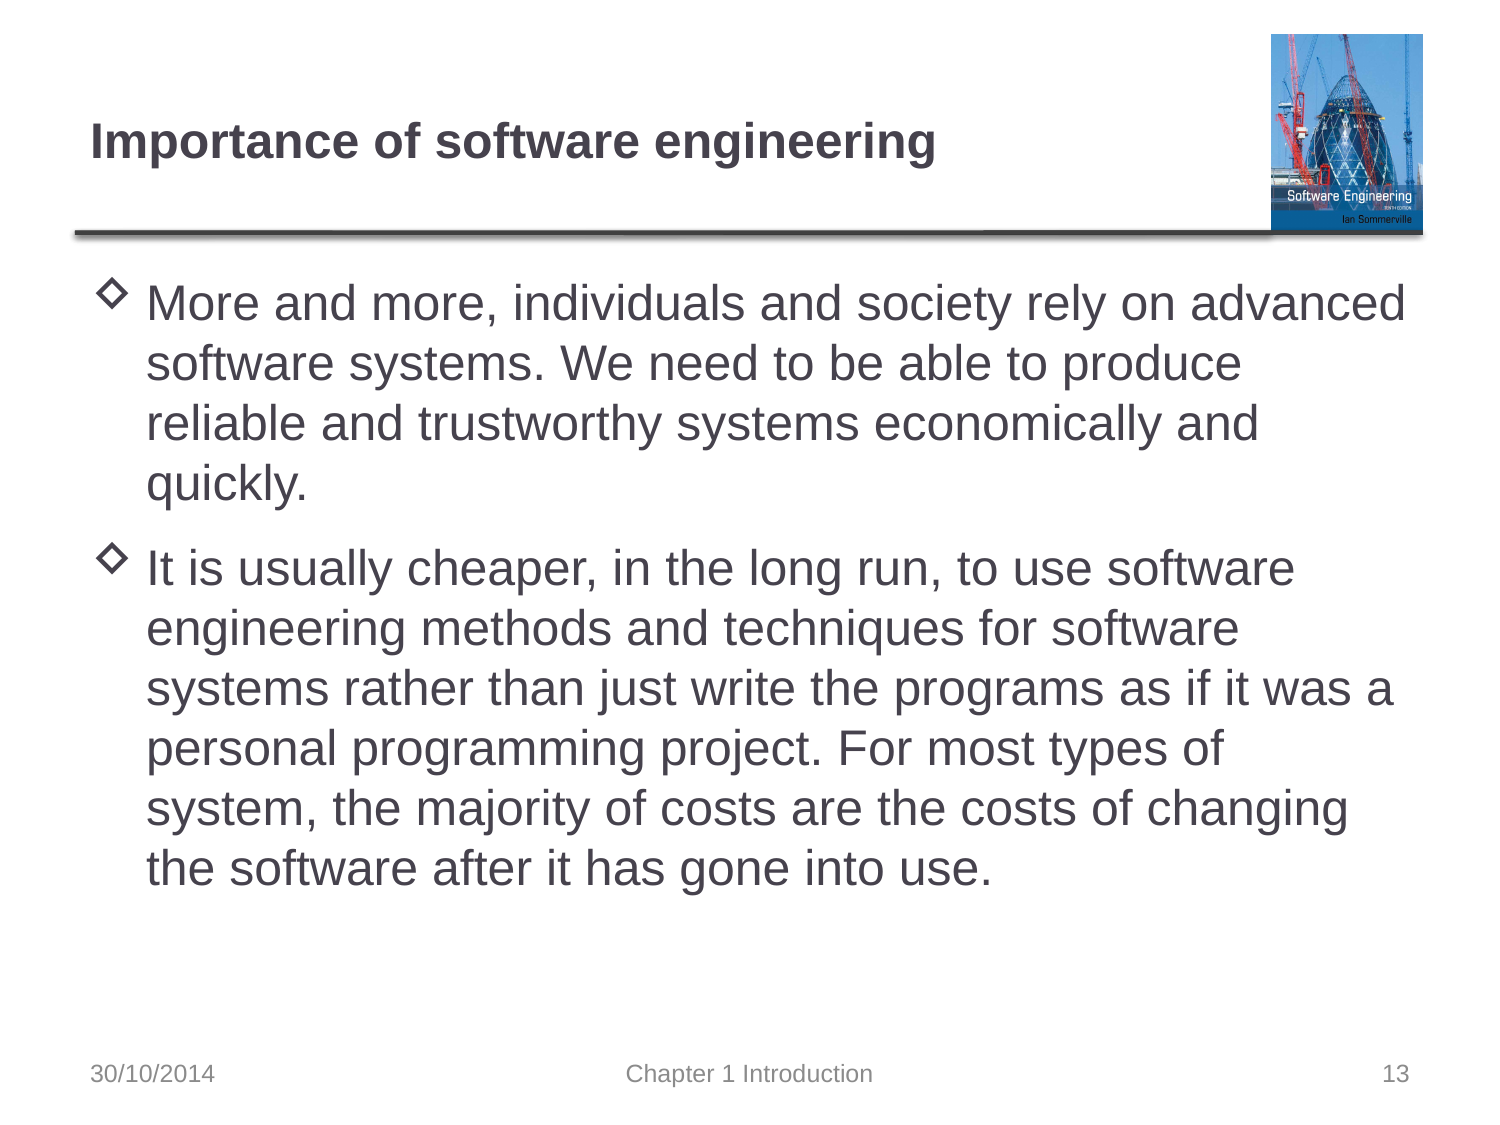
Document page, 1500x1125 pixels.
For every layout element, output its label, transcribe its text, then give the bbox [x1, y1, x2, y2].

title Importance of software engineering [74, 44, 1272, 233]
slide_number 13 [1074, 1042, 1425, 1103]
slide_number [75, 1042, 425, 1103]
picture [1271, 34, 1423, 230]
footer Chapter 1 Introduction [512, 1042, 988, 1103]
list More and more, individuals and society rely on advanced software systems. We need to be able to produce reliable and trustworthy systems economically and quickly. It is usually cheaper, in the long run, to use software engineering methods and techniques for software systems rather than just write the programs as if it was a personal programming project. For most types of system, the majority of costs are the costs of changing the software after it has gone into use. [75, 262, 1425, 1005]
